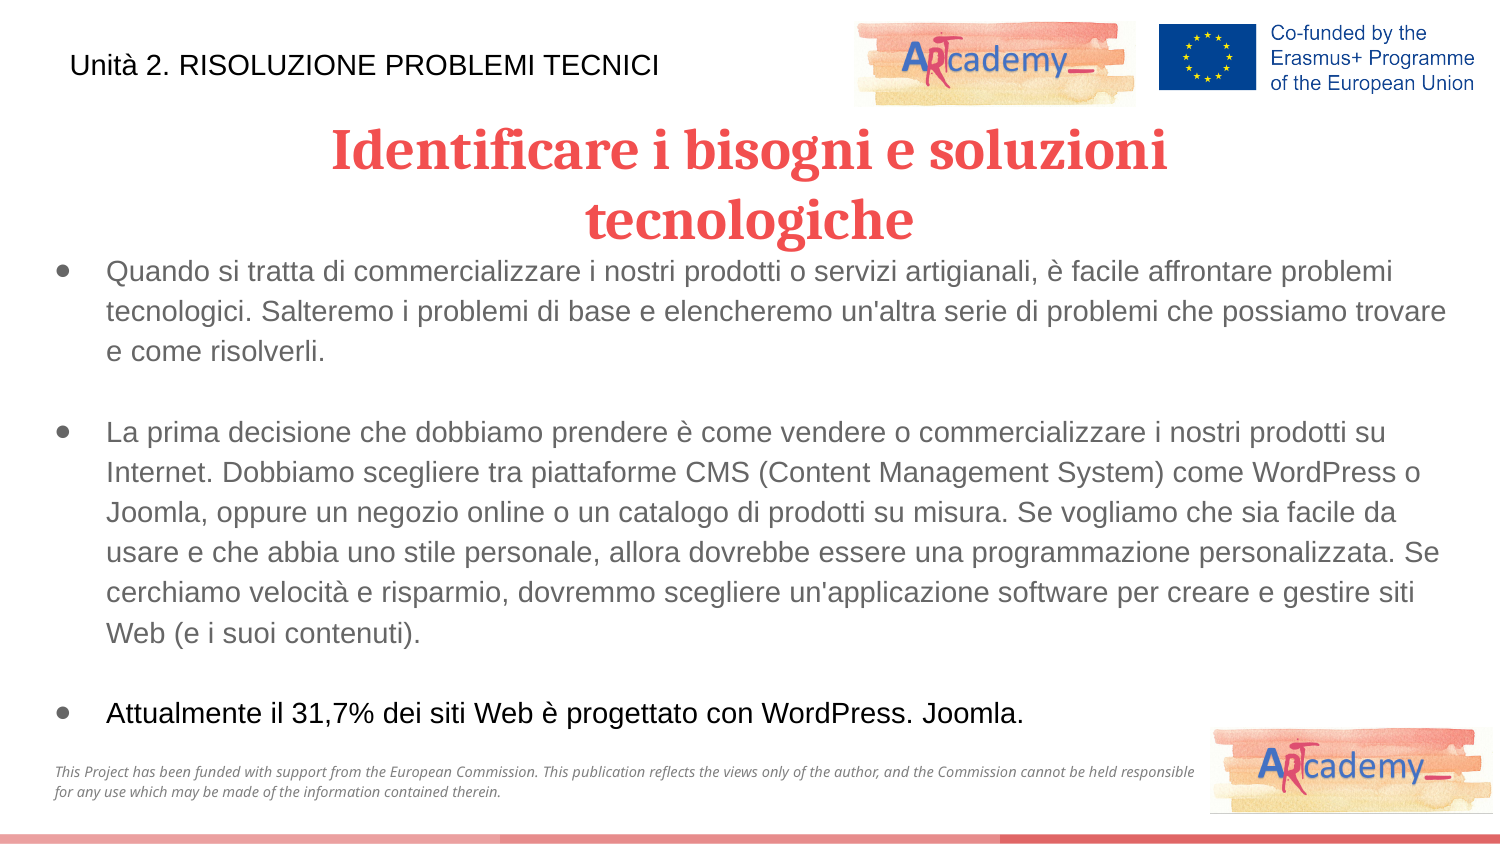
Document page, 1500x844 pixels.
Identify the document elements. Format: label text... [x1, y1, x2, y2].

picture [1210, 709, 1493, 844]
picture [1158, 24, 1474, 94]
list Quando si tratta di commercializzare i nostri prodotti o servizi artigianali, è facile affrontare problemi tecnologici. Salteremo i problemi di base e elencheremo un'altra serie di problemi che possiamo trovare e come risolverli. La prima decisione che dobbiamo prendere è come vendere o commercializzare i nostri prodotti su Internet. Dobbiamo scegliere tra piattaforme CMS (Content Management System) come WordPress o Joomla, oppure un negozio online o un catalogo di prodotti su misura. Se vogliamo che sia facile da usare e che abbia uno stile personale, allora dovrebbe essere una programmazione personalizzata. Se cerchiamo velocità e risparmio, dovremmo scegliere un'applicazione software per creare e gestire siti Web (e i suoi contenuti). Attualmente il 31,7% dei siti Web è progettato con WordPress. Joomla. [16, 232, 1474, 518]
picture [854, 2, 1137, 138]
text_box This Project has been funded with support from the European Commission. This publication reflects the views only of the author, and the Commission cannot be held responsible for any use which may be made of the information contained therein. [39, 754, 1205, 799]
text_box Unità 2. RISOLUZIONE PROBLEMI TECNICI [54, 39, 677, 89]
title Identificare i bisogni e soluzioni tecnologiche [148, 59, 1352, 232]
